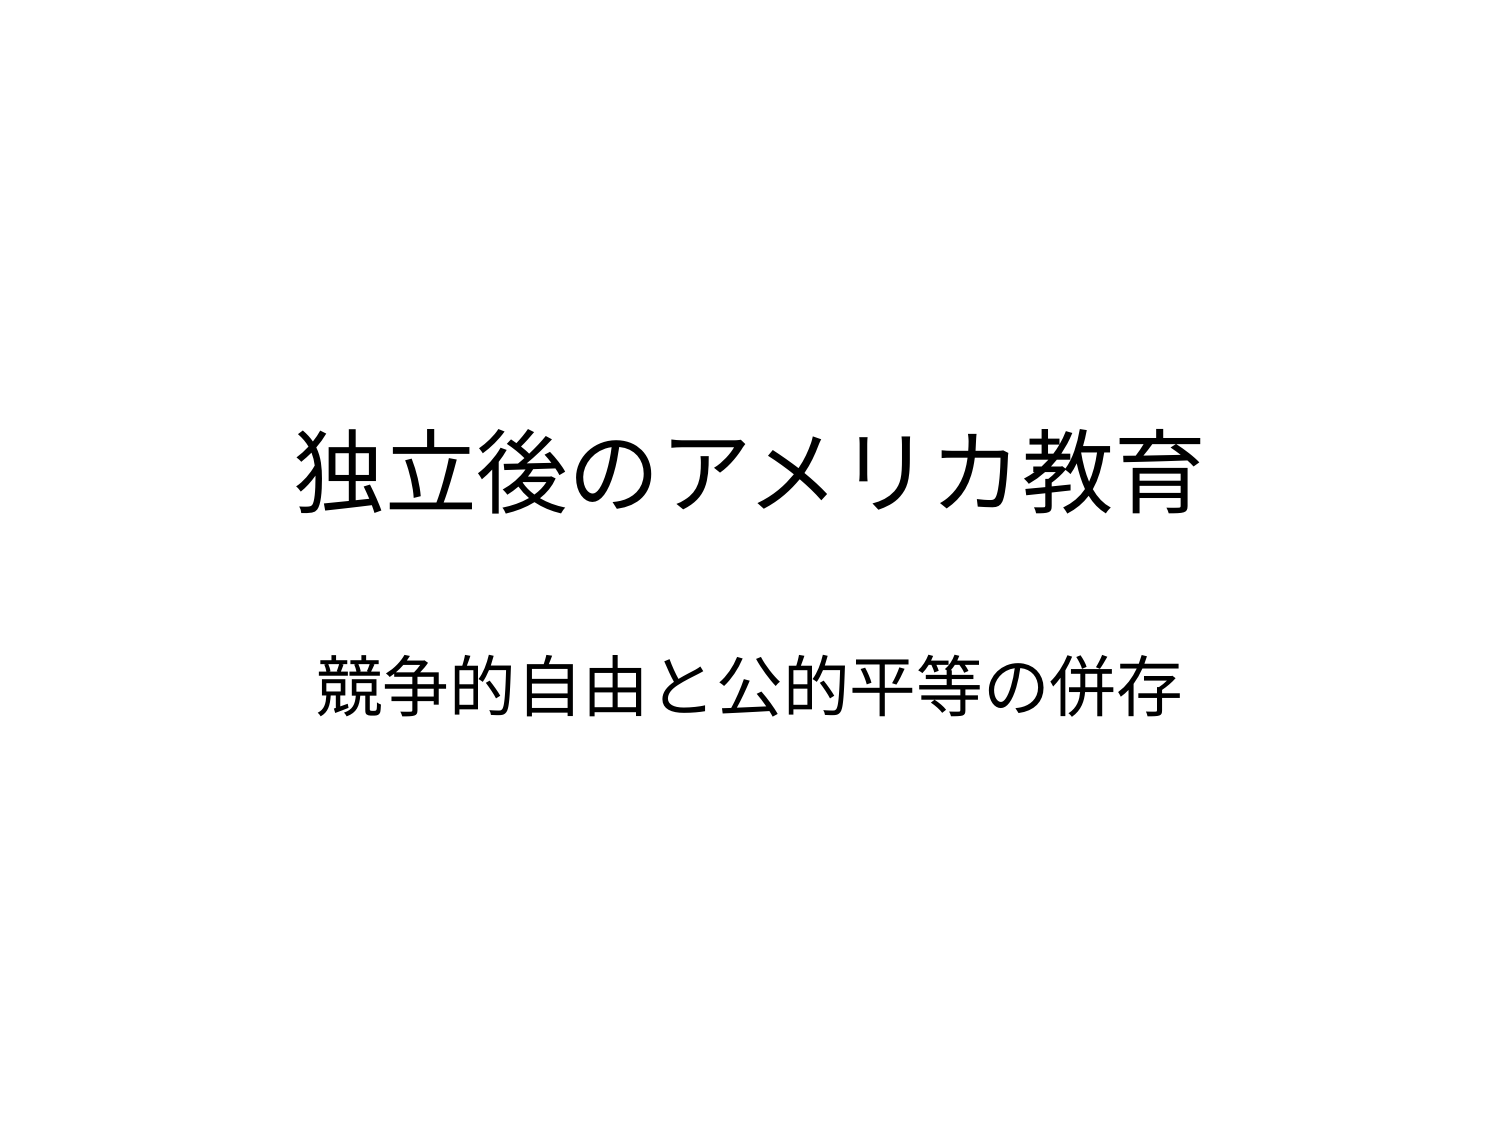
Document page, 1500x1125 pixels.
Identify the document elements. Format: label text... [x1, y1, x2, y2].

title 独立後のアメリカ教育 [112, 349, 1388, 591]
subtitle 競争的自由と公的平等の併存 [224, 637, 1276, 926]
